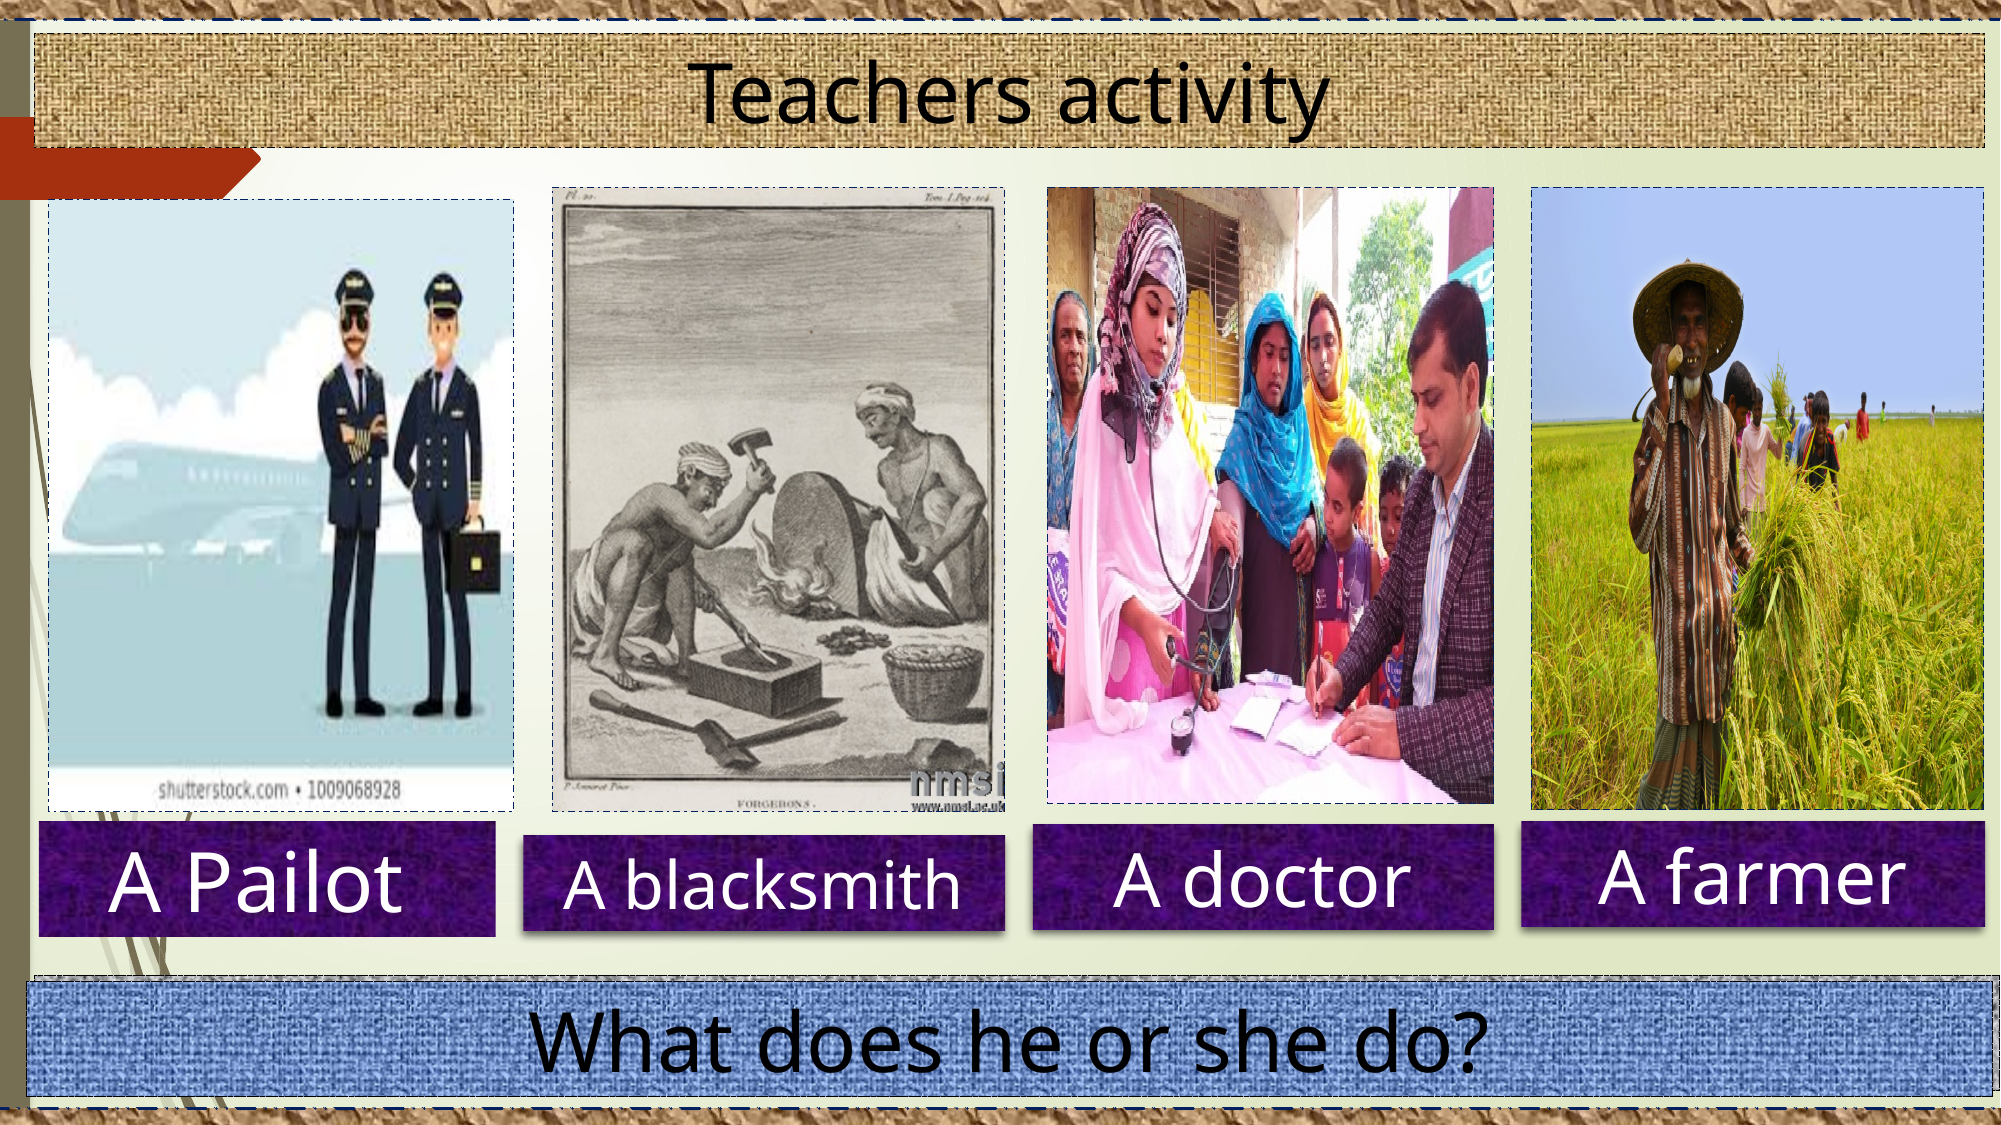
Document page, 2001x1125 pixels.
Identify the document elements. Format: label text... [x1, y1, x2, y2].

text_box Who can tell about this pictures? [34, 975, 2000, 1091]
picture [1047, 186, 1495, 805]
text_box [0, 1107, 2000, 1125]
text_box A farmer [1521, 821, 1986, 927]
text_box A blacksmith [523, 835, 1006, 931]
text_box A Pailot [38, 821, 496, 937]
text_box Teachers activity [34, 33, 1985, 148]
text_box What does he or she do? [26, 981, 1993, 1097]
text_box [0, 0, 2000, 21]
picture [551, 187, 1005, 812]
picture [1531, 187, 1984, 810]
picture [48, 199, 514, 812]
text_box A doctor [1032, 824, 1494, 930]
